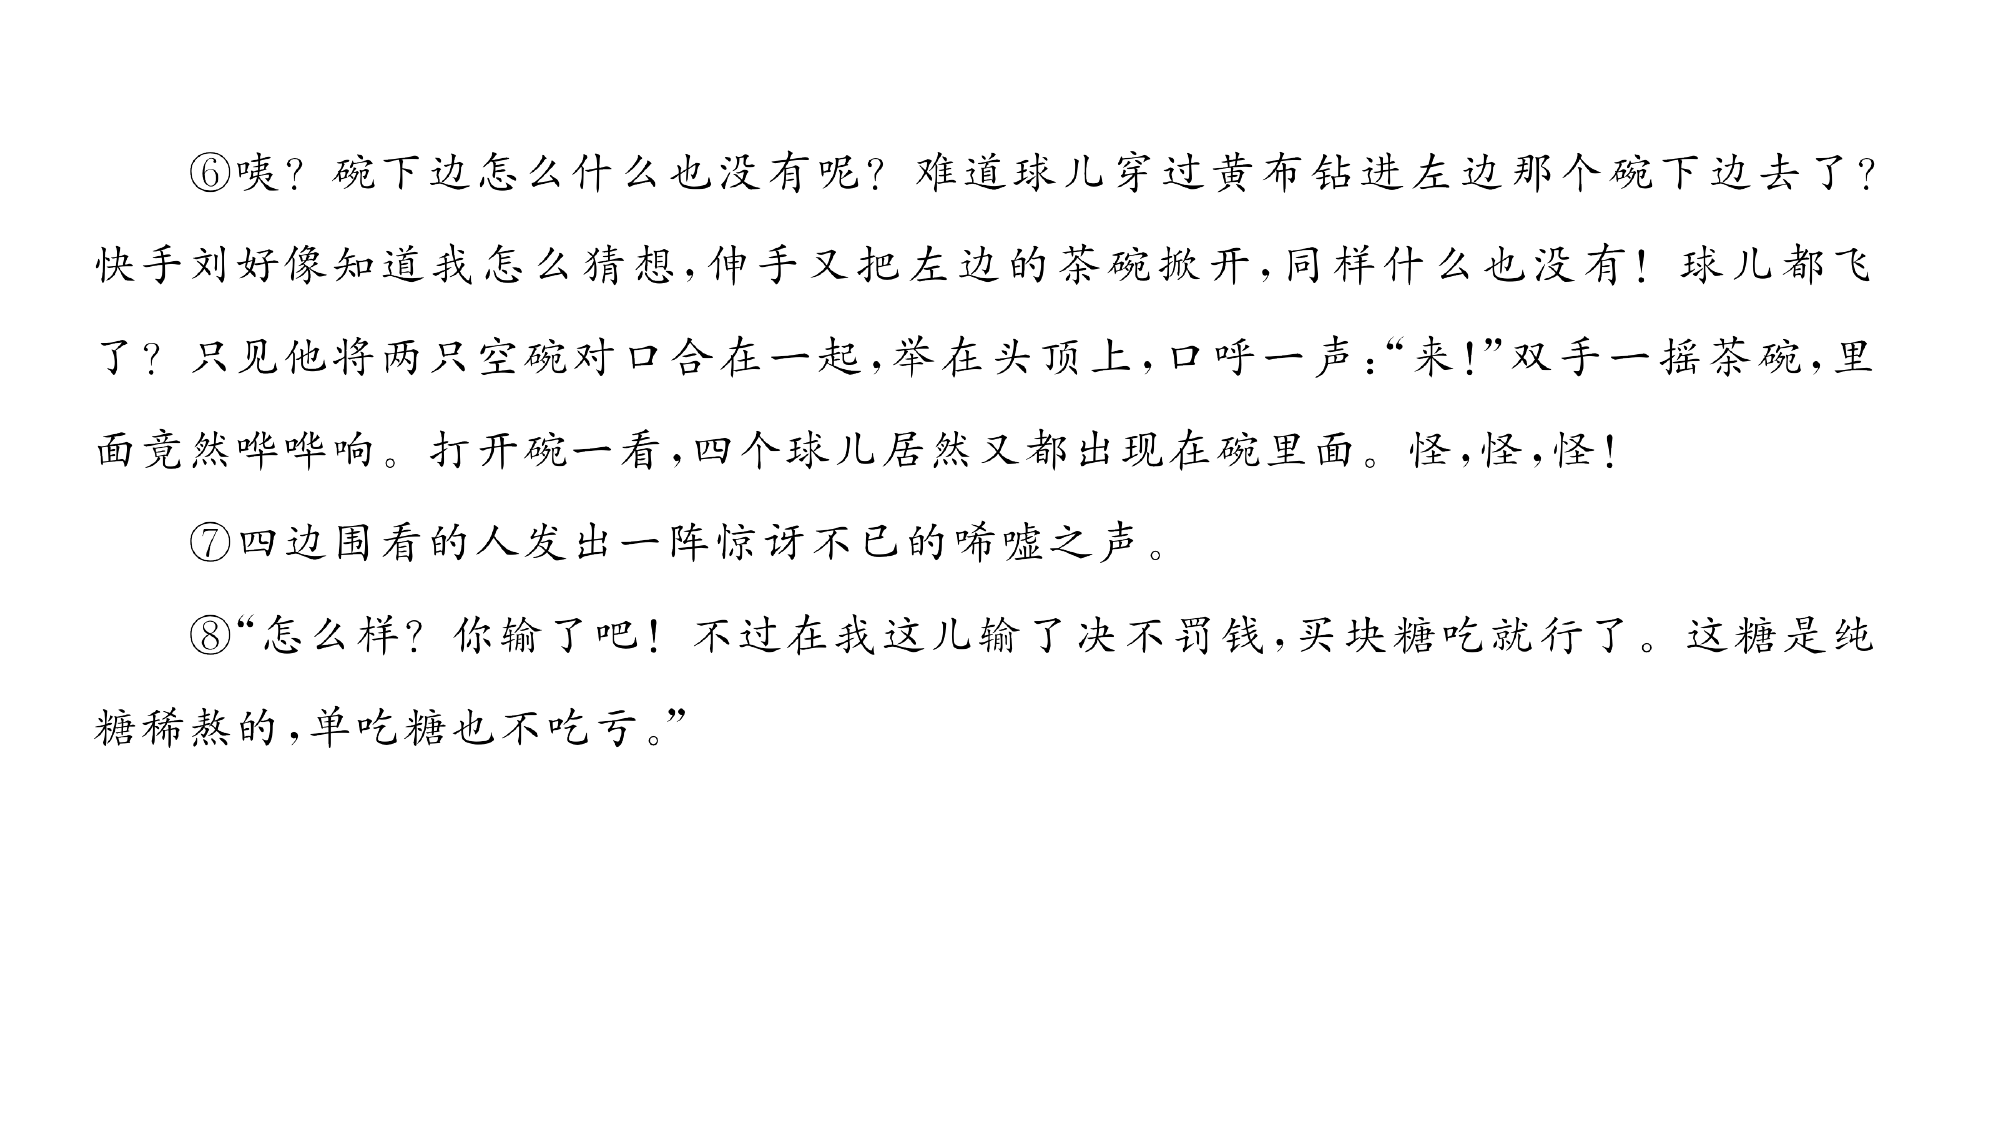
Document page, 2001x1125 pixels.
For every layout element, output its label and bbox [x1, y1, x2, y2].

picture [90, 137, 1981, 783]
